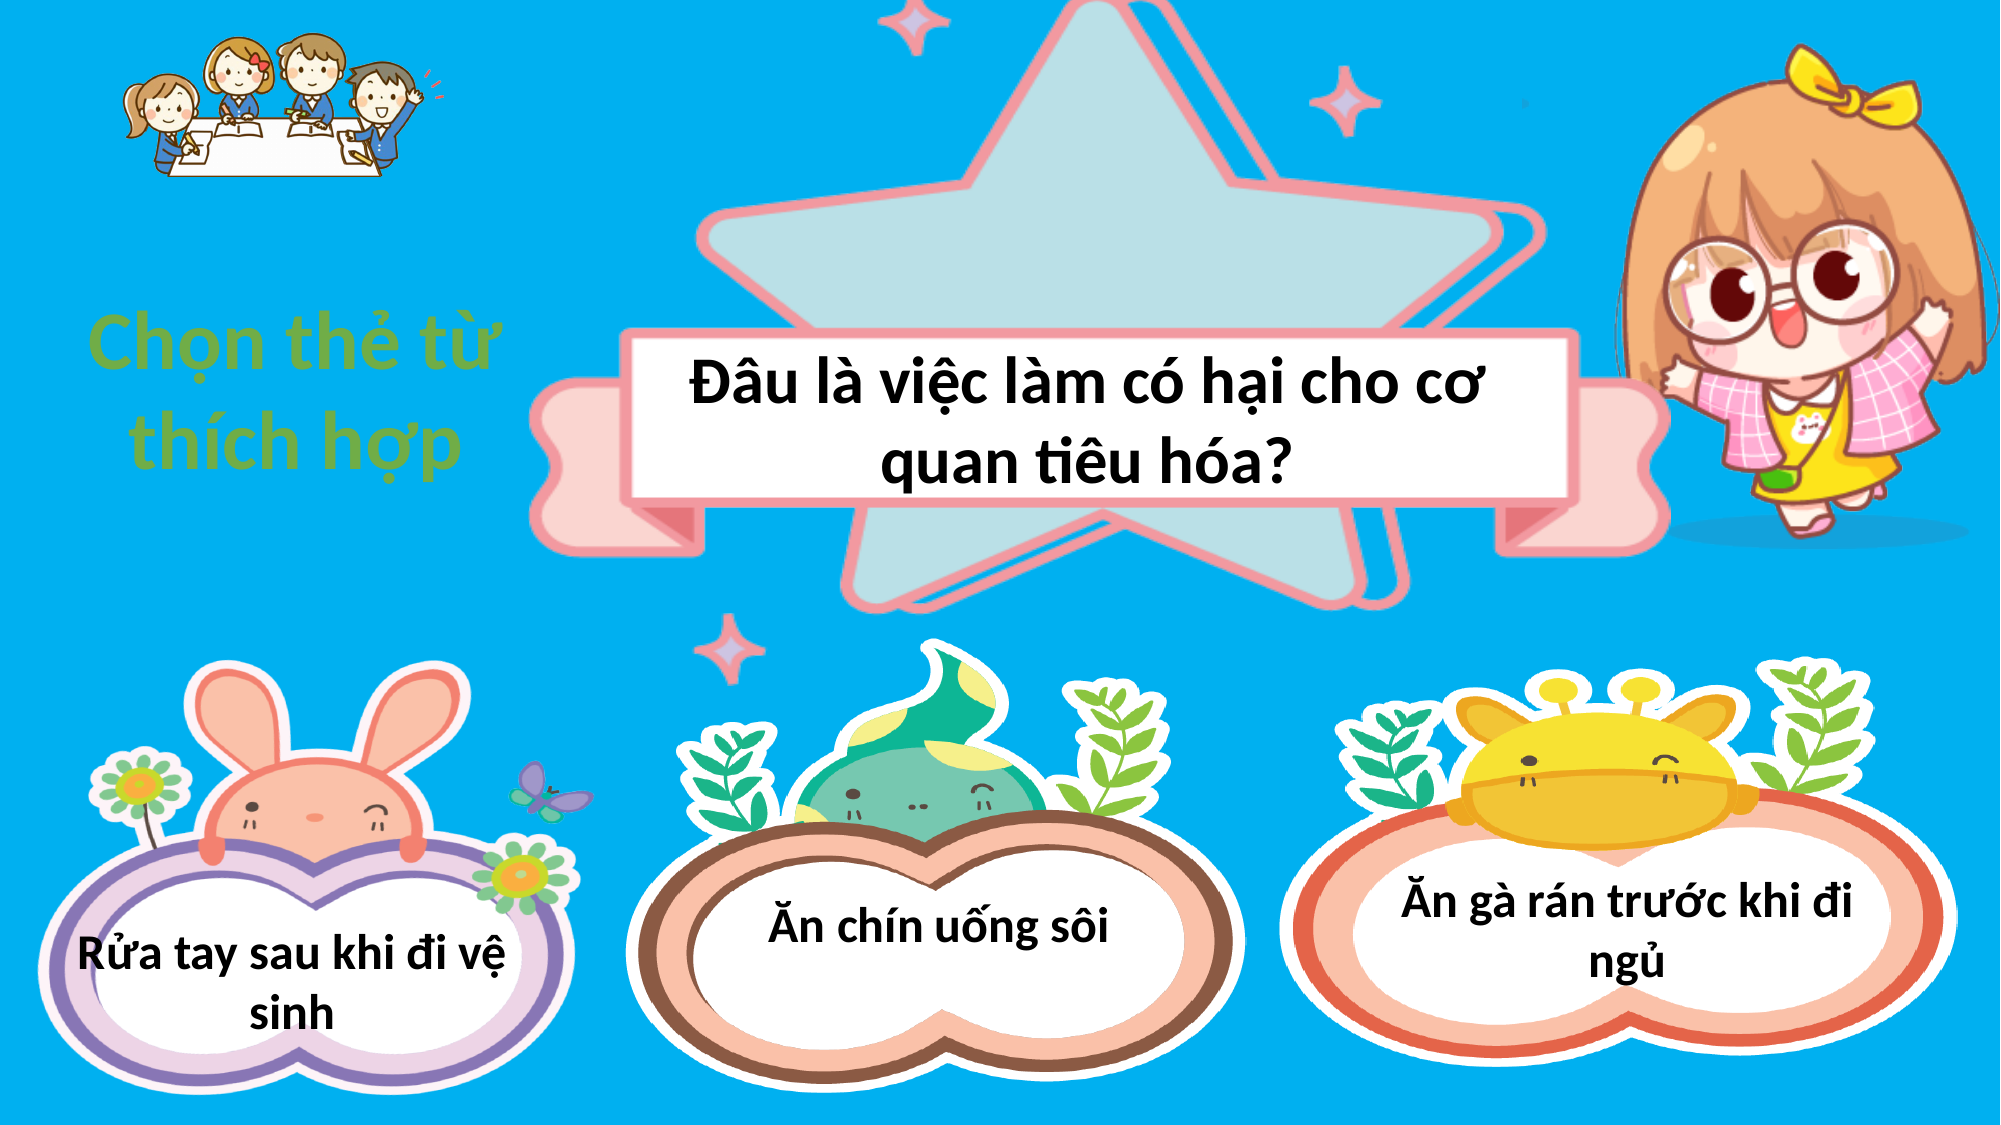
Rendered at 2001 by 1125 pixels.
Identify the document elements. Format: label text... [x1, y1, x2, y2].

picture [1979, 237, 1984, 247]
picture [123, 33, 424, 176]
picture [432, 81, 440, 87]
picture [1671, 43, 2000, 548]
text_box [27, 650, 602, 1105]
text_box Chọn thẻ từ thích hợp [42, 286, 528, 487]
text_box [1279, 656, 1958, 1067]
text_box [528, 0, 1671, 686]
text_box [625, 638, 1247, 1093]
